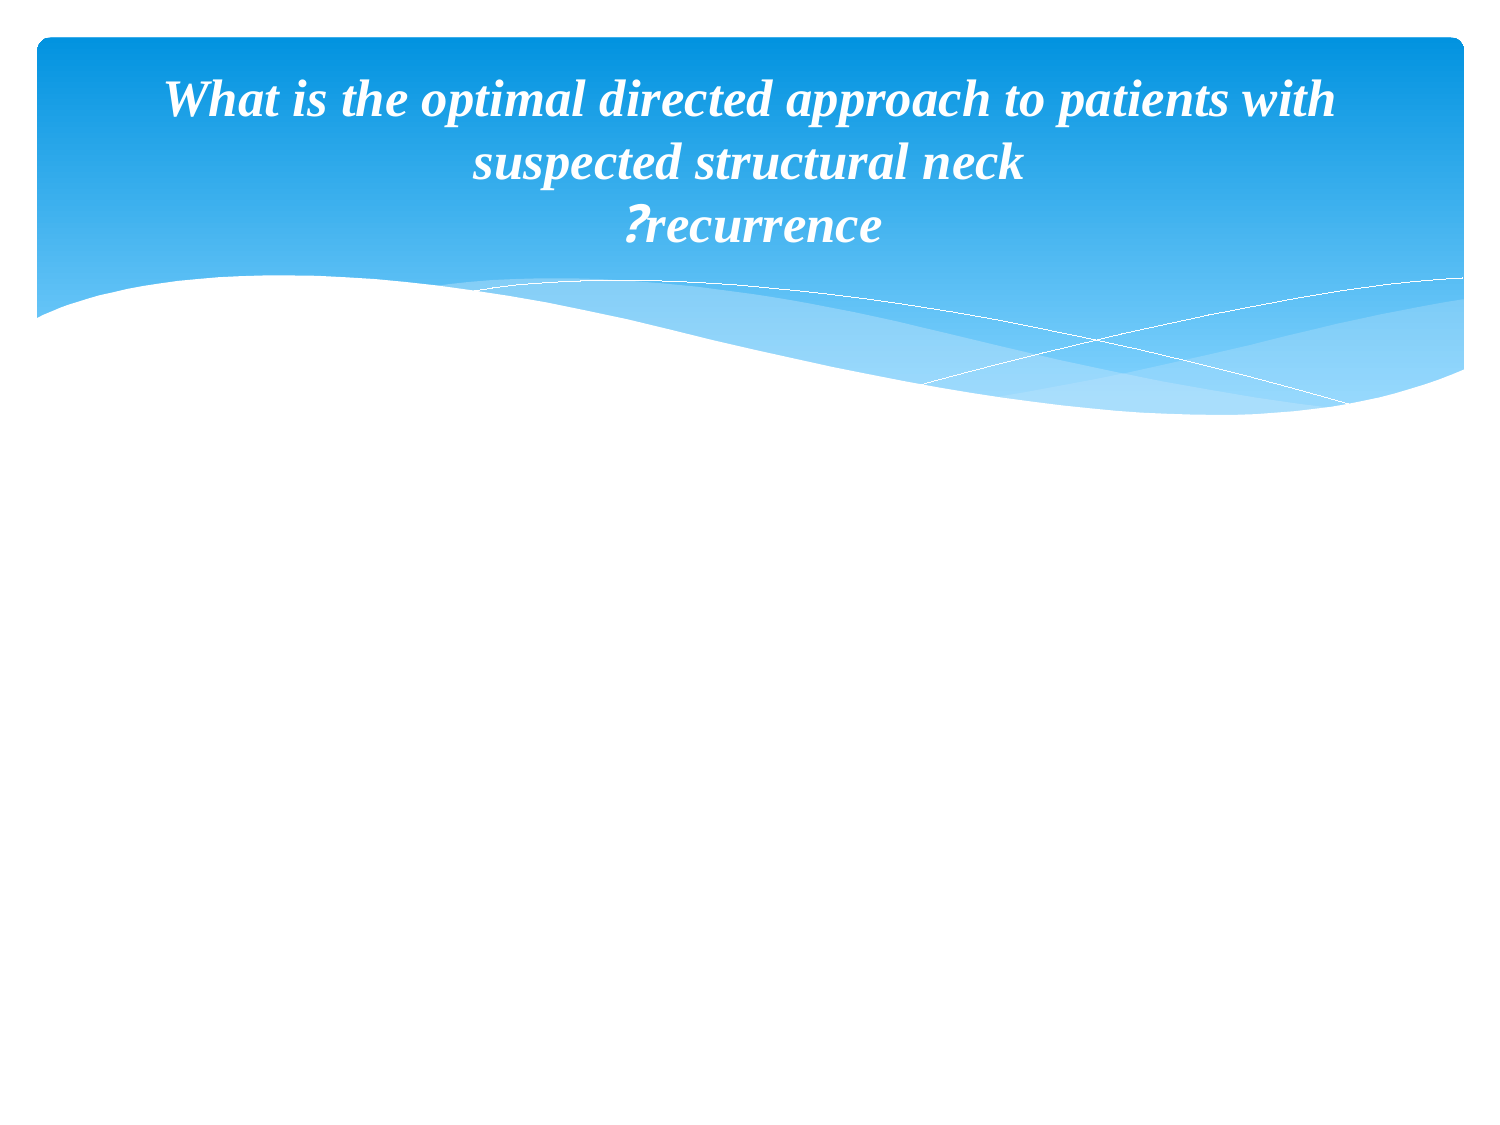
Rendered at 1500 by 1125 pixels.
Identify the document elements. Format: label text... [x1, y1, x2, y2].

title What is the optimal directed approach to patients with suspected structural neck recurrence? [75, 55, 1425, 261]
